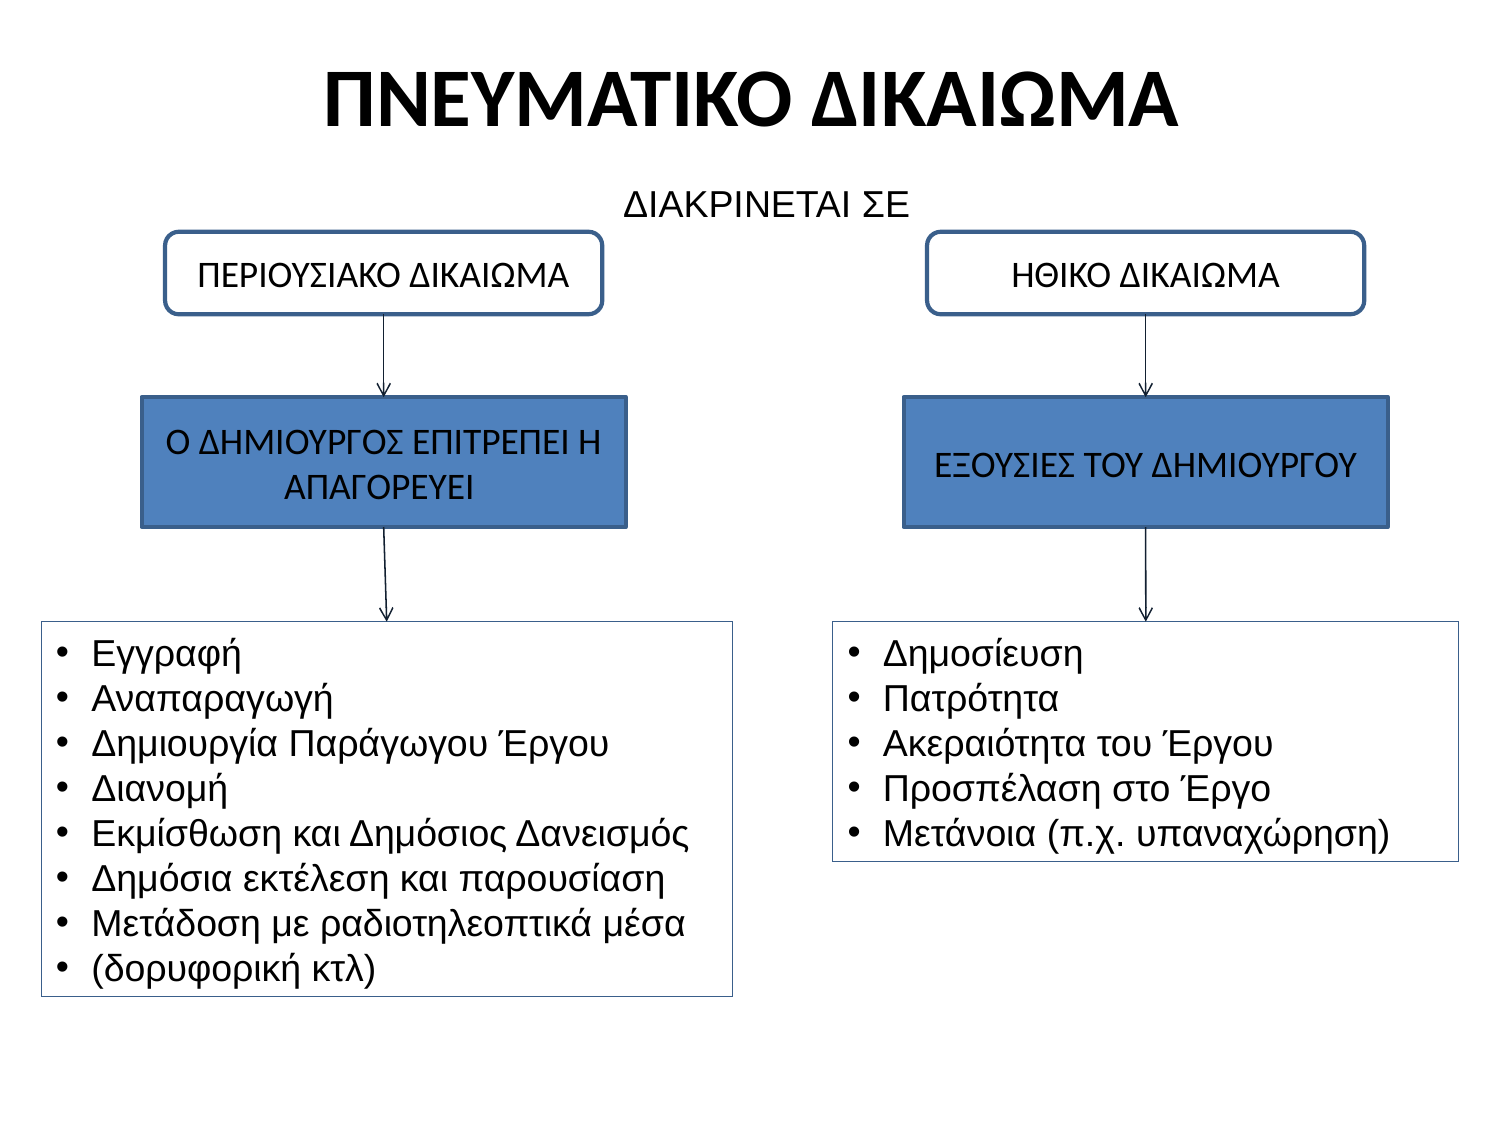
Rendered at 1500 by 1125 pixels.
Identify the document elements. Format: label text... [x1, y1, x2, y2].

text_box Δημοσίευση Πατρότητα Ακεραιότητα του Έργου Προσπέλαση στο Έργο Μετάνοια (π.χ. υπαναχώρηση) [832, 621, 1459, 862]
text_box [337, 572, 433, 576]
text_box ΠΕΡΙΟΥΣΙΑΚΟ ΔΙΚΑΙΩΜΑ [162, 229, 605, 317]
text_box ΔΙΑΚΡΙΝΕΤΑΙ ΣΕ [608, 172, 1010, 233]
text_box Ο ΔΗΜΙΟΥΡΓΟΣ ΕΠΙΤΡΕΠΕΙ Η ΑΠΑΓΟΡΕΥΕΙ [140, 395, 628, 529]
text_box ΗΘΙΚΟ ΔΙΚΑΙΩΜΑ [924, 229, 1367, 317]
text_box ΕΞΟΥΣΙΕΣ ΤΟΥ ΔΗΜΙΟΥΡΓΟΥ [902, 395, 1390, 529]
title ΠΝΕΥΜΑΤΙΚΟ ΔΙΚΑΙΩΜΑ [76, 19, 1427, 169]
text_box Εγγραφή Αναπαραγωγή Δημιουργία Παράγωγου Έργου Διανομή Εκμίσθωση και Δημόσιος Δανεισμός Δημόσια εκτέλεση και παρουσίαση Μετάδοση με ραδιοτηλεοπτικά μέσα (δορυφορική κτλ) [41, 621, 733, 997]
